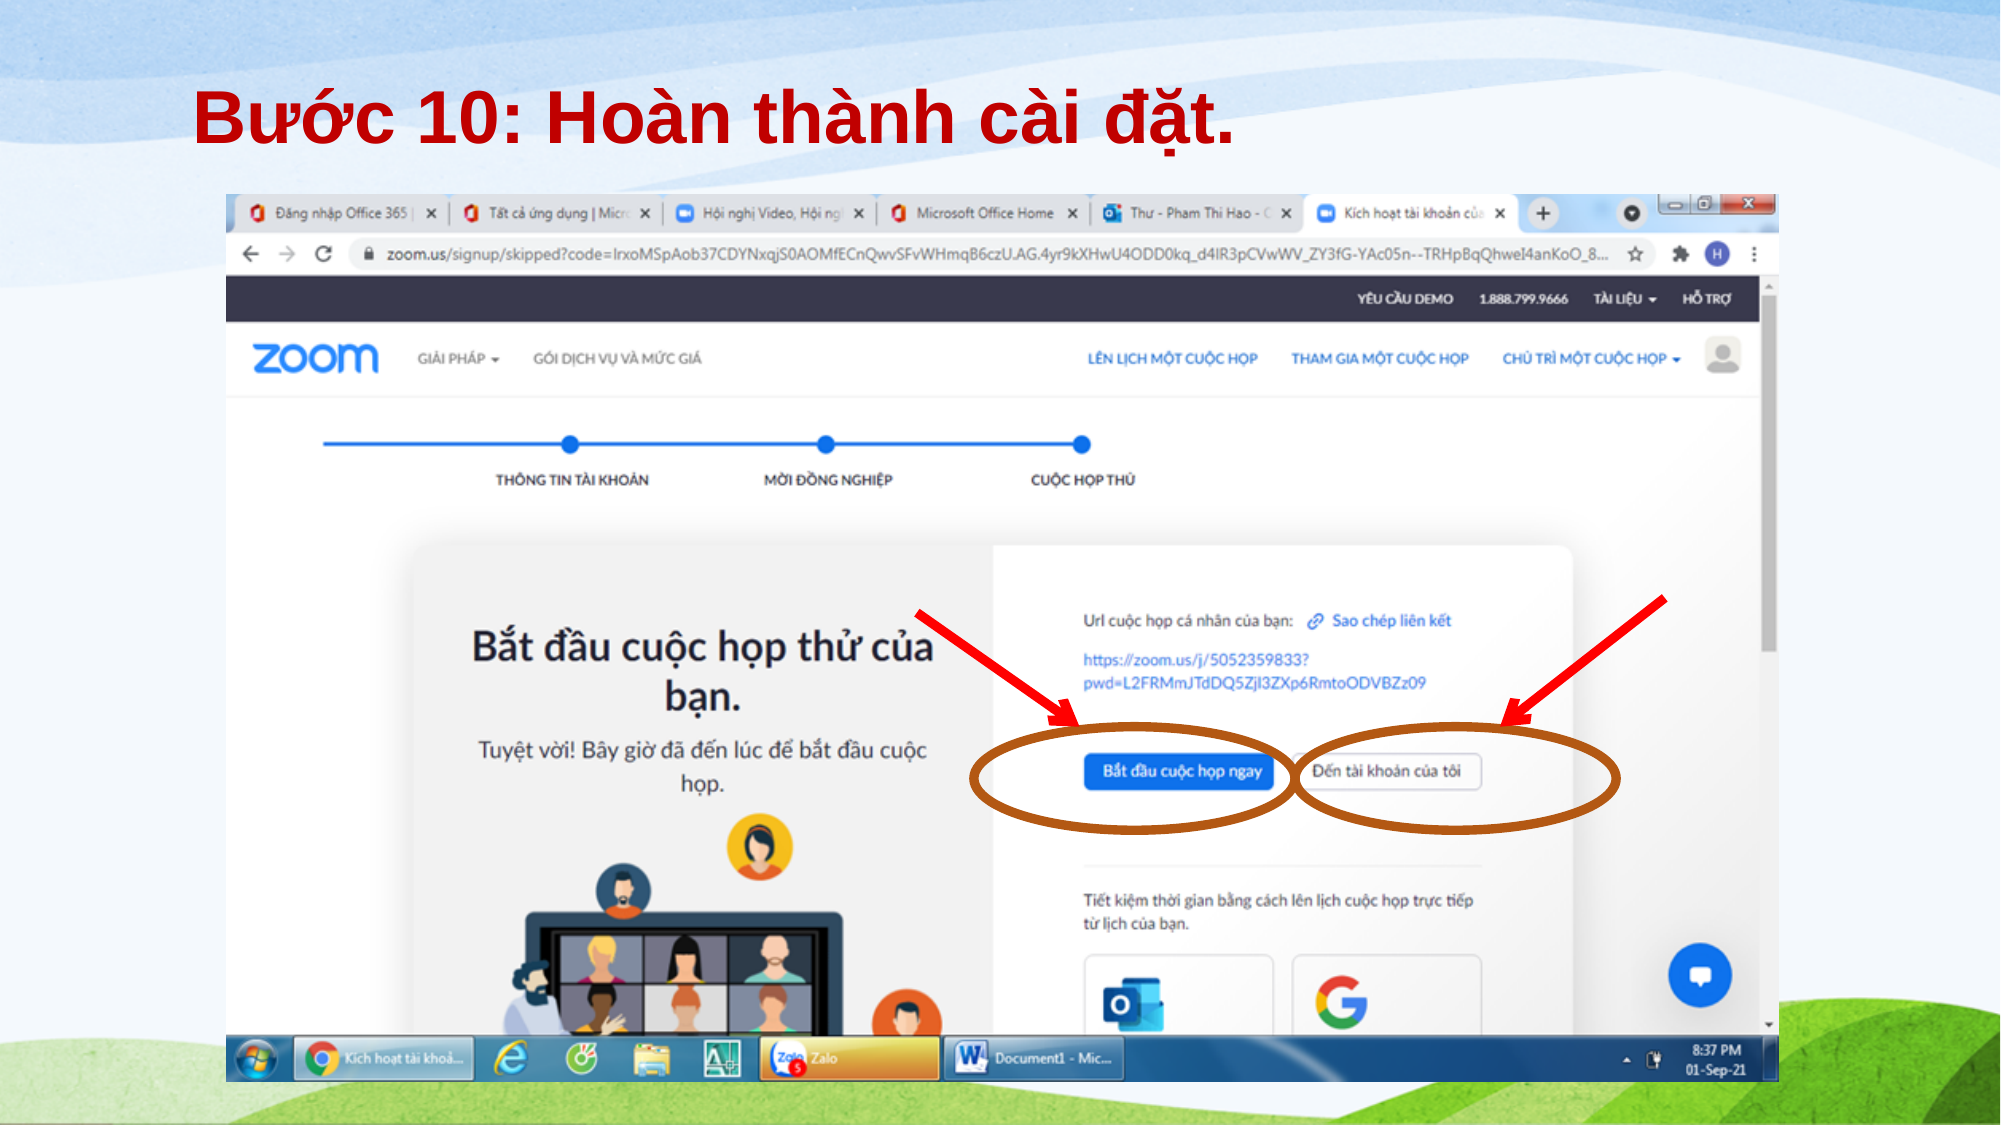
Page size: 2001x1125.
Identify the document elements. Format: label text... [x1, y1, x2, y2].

title Bước 10: Hoàn thành cài đặt. [177, 35, 1828, 168]
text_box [1499, 597, 1665, 727]
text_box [916, 612, 1080, 727]
picture [0, 0, 2001, 1125]
